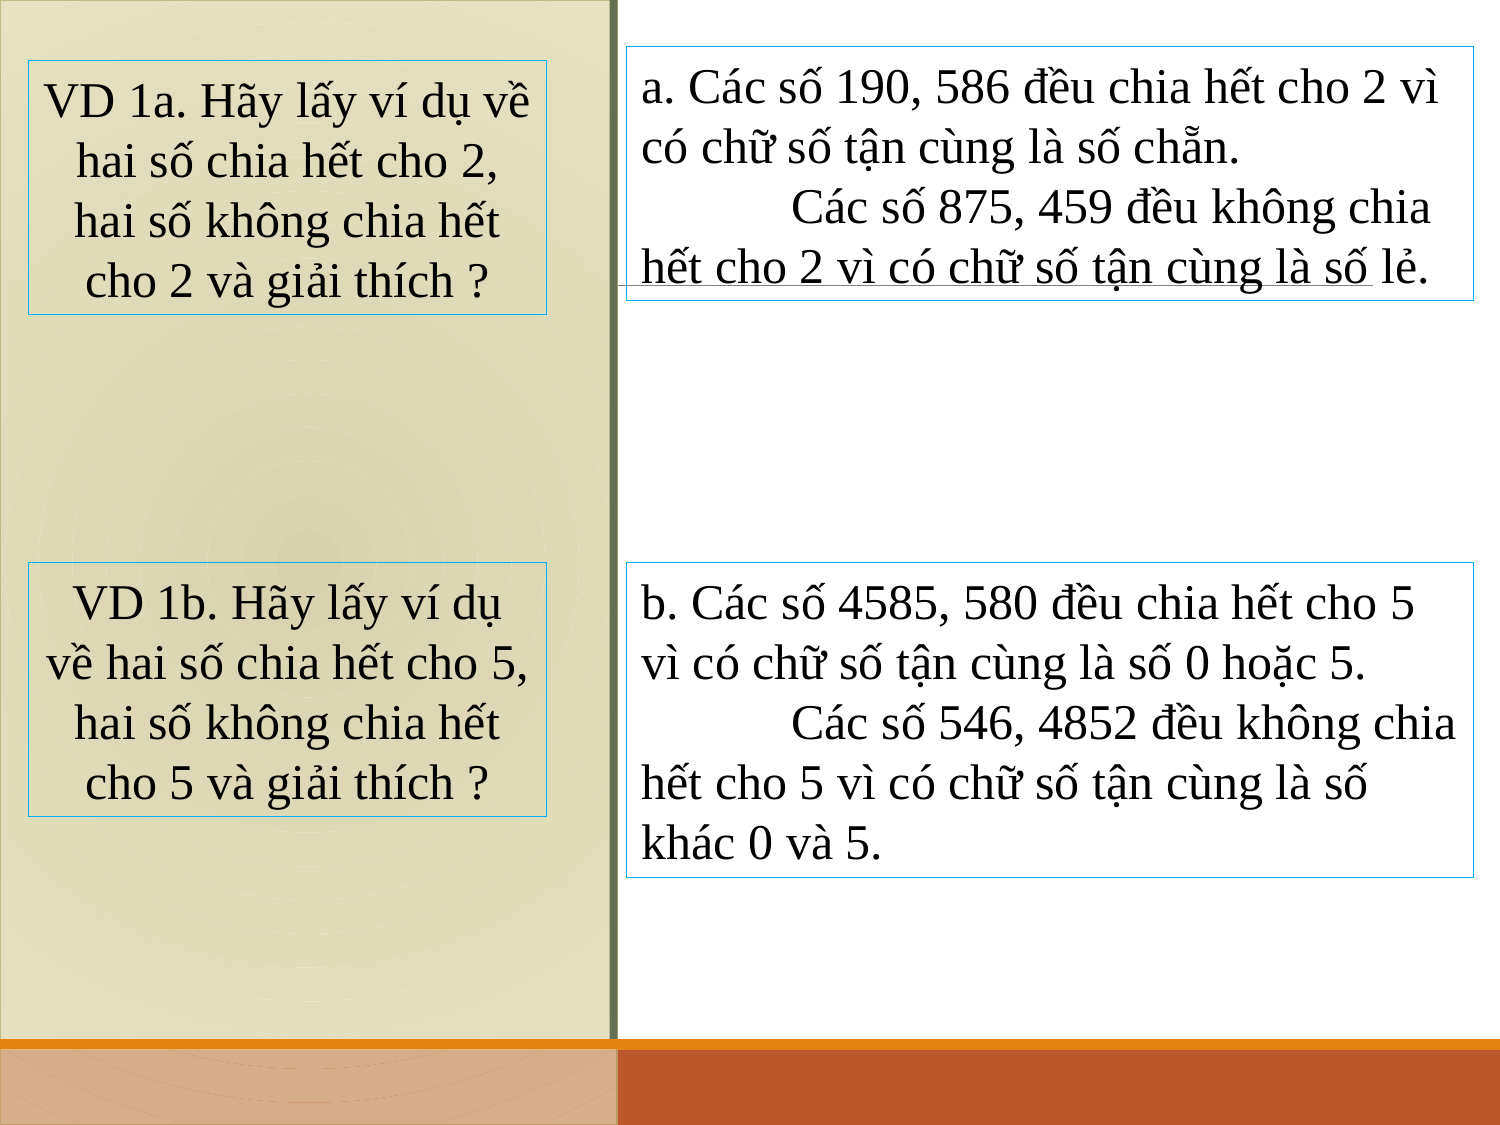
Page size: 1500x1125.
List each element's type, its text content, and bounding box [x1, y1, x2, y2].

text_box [449, 546, 1051, 578]
text_box b. Các số 4585, 580 đều chia hết cho 5 vì có chữ số tận cùng là số 0 hoặc 5. Các số 546, 4852 đều không chia hết cho 5 vì có chữ số tận cùng là số khác 0 và 5. [626, 562, 1474, 878]
text_box a. Các số 190, 586 đều chia hết cho 2 vì có chữ số tận cùng là số chẵn. Các số 875, 459 đều không chia hết cho 2 vì có chữ số tận cùng là số lẻ. [626, 46, 1474, 301]
text_box VD 1a. Hãy lấy ví dụ về hai số chia hết cho 2, hai số không chia hết cho 2 và giải thích ? [28, 60, 547, 315]
text_box VD 1b. Hãy lấy ví dụ về hai số chia hết cho 5, hai số không chia hết cho 5 và giải thích ? [28, 562, 547, 817]
